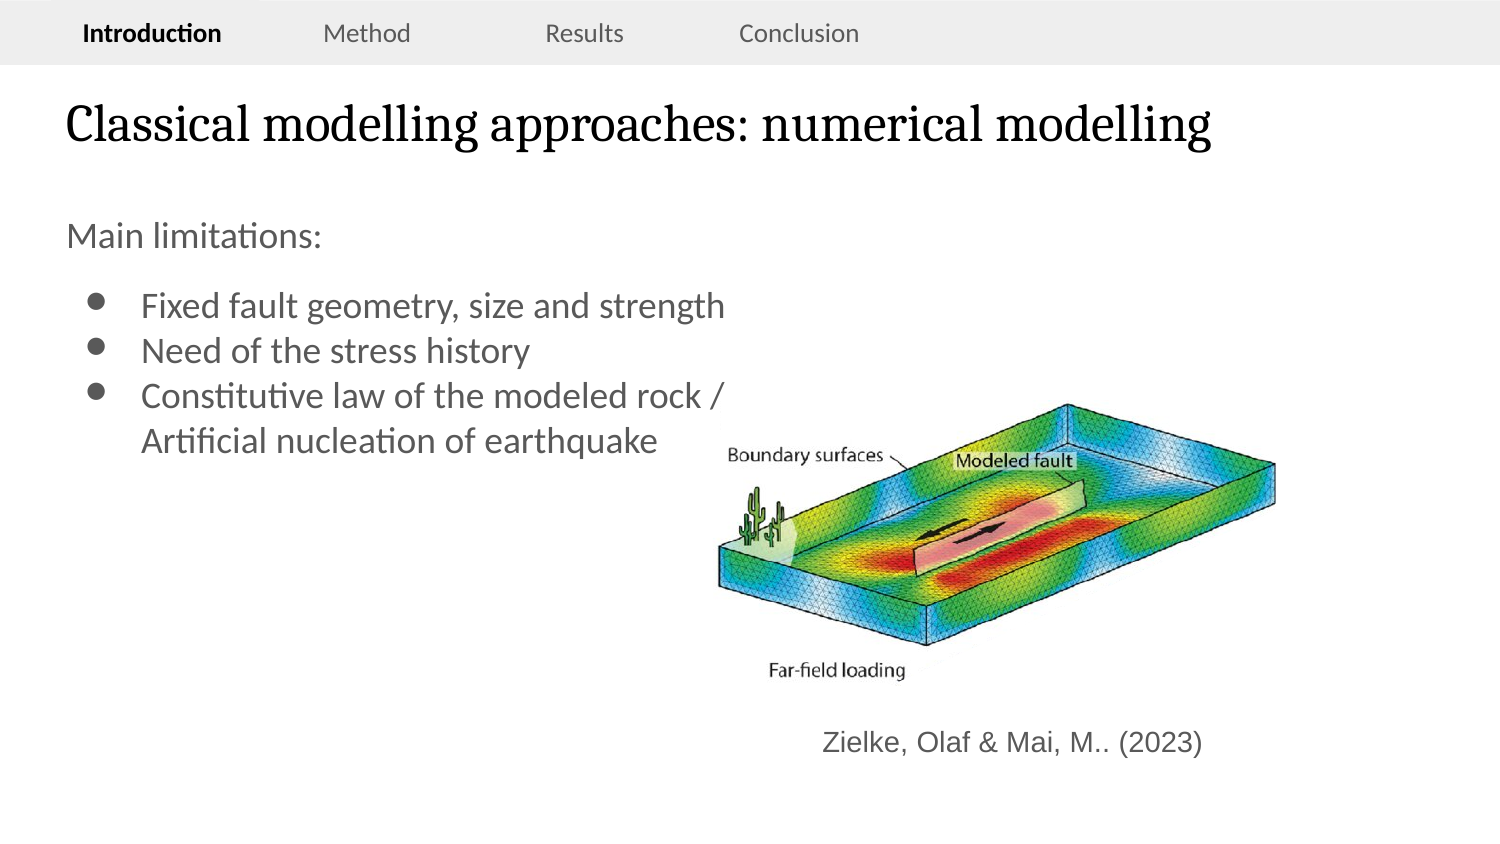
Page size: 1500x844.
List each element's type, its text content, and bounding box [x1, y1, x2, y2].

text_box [674, 397, 1423, 844]
text_box Introduction [51, 0, 260, 63]
title Classical modelling approaches: numerical modelling [51, 72, 1449, 167]
list Main limitations: Fixed fault geometry, size and strength Need of the stress history Constitutive law of the modeled rock / Artificial nucleation of earthquake [51, 189, 816, 750]
